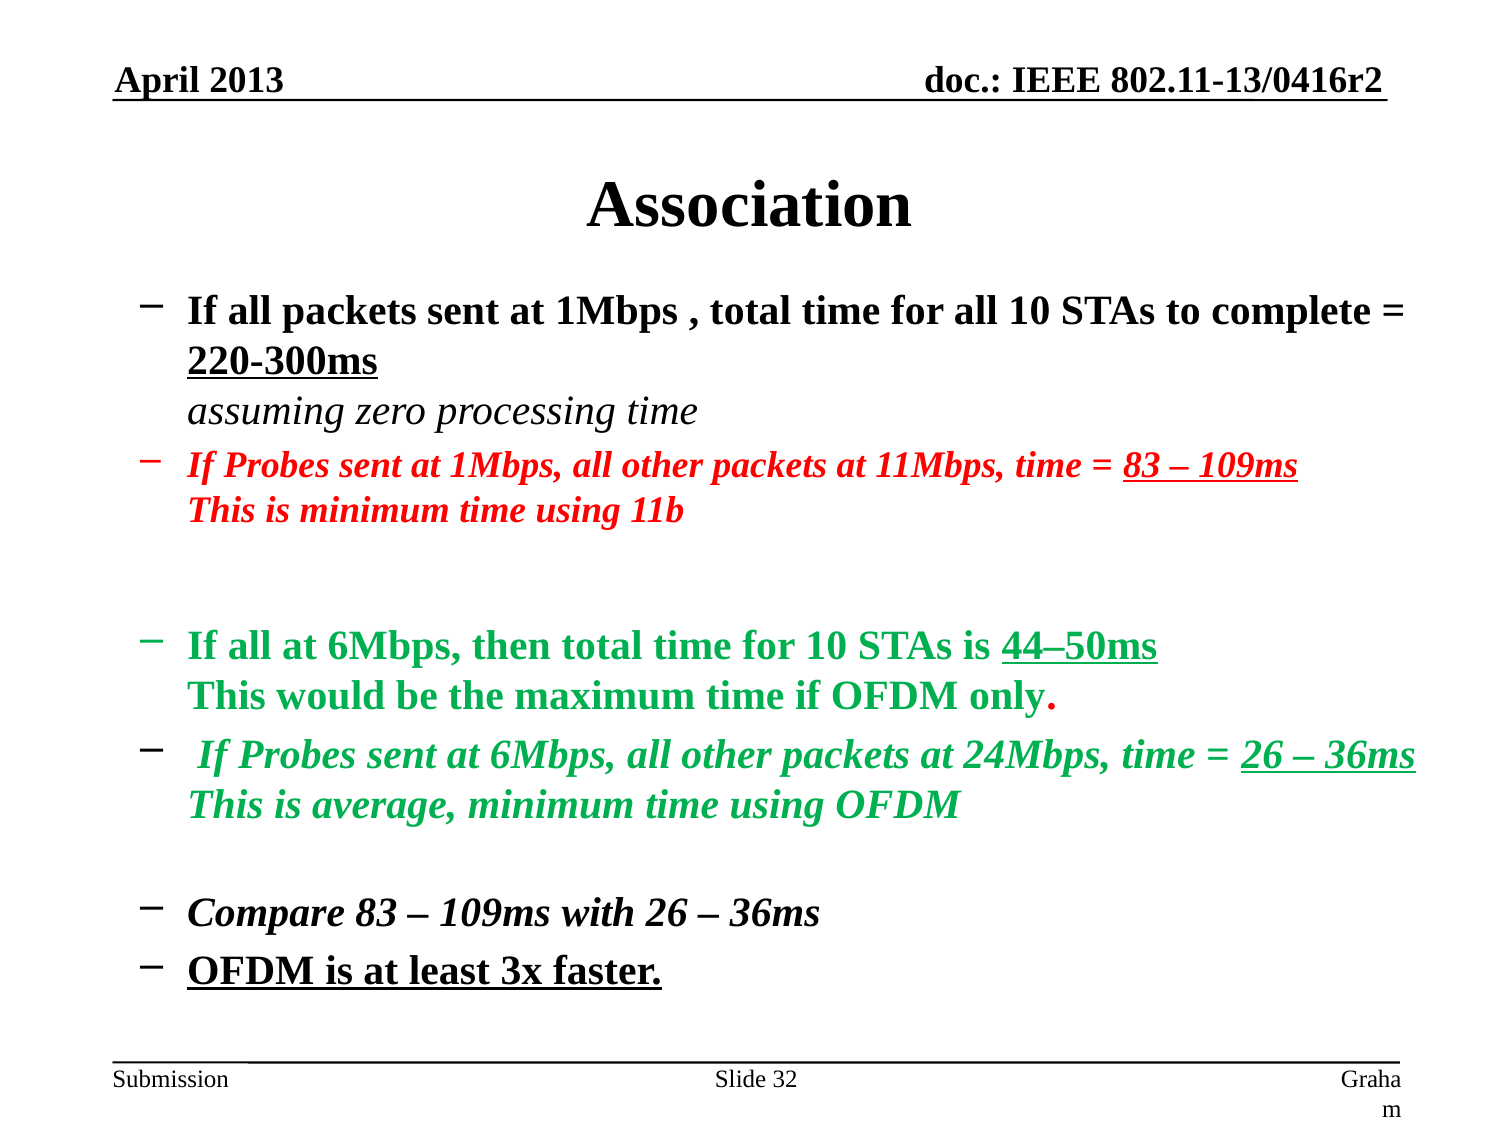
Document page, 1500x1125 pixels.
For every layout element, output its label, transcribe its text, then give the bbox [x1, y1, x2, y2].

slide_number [114, 54, 286, 101]
slide_number Slide 32 [712, 1061, 800, 1093]
footer Graham Smith, DSP Group [1324, 1061, 1402, 1093]
list If all packets sent at 1Mbps , total time for all 10 STAs to complete = 220-300ms assuming zero processing time If Probes sent at 1Mbps, all other packets at 11Mbps, time = 83 – 109ms This is minimum time using 11b If all at 6Mbps, then total time for 10 STAs is 44–50ms This would be the maximum time if OFDM only. If Probes sent at 6Mbps, all other packets at 24Mbps, time = 26 – 36ms This is average, minimum time using OFDM Compare 83 – 109ms with 26 – 36ms OFDM is at least 3x faster. [50, 275, 1463, 1013]
title Association [112, 112, 1388, 275]
